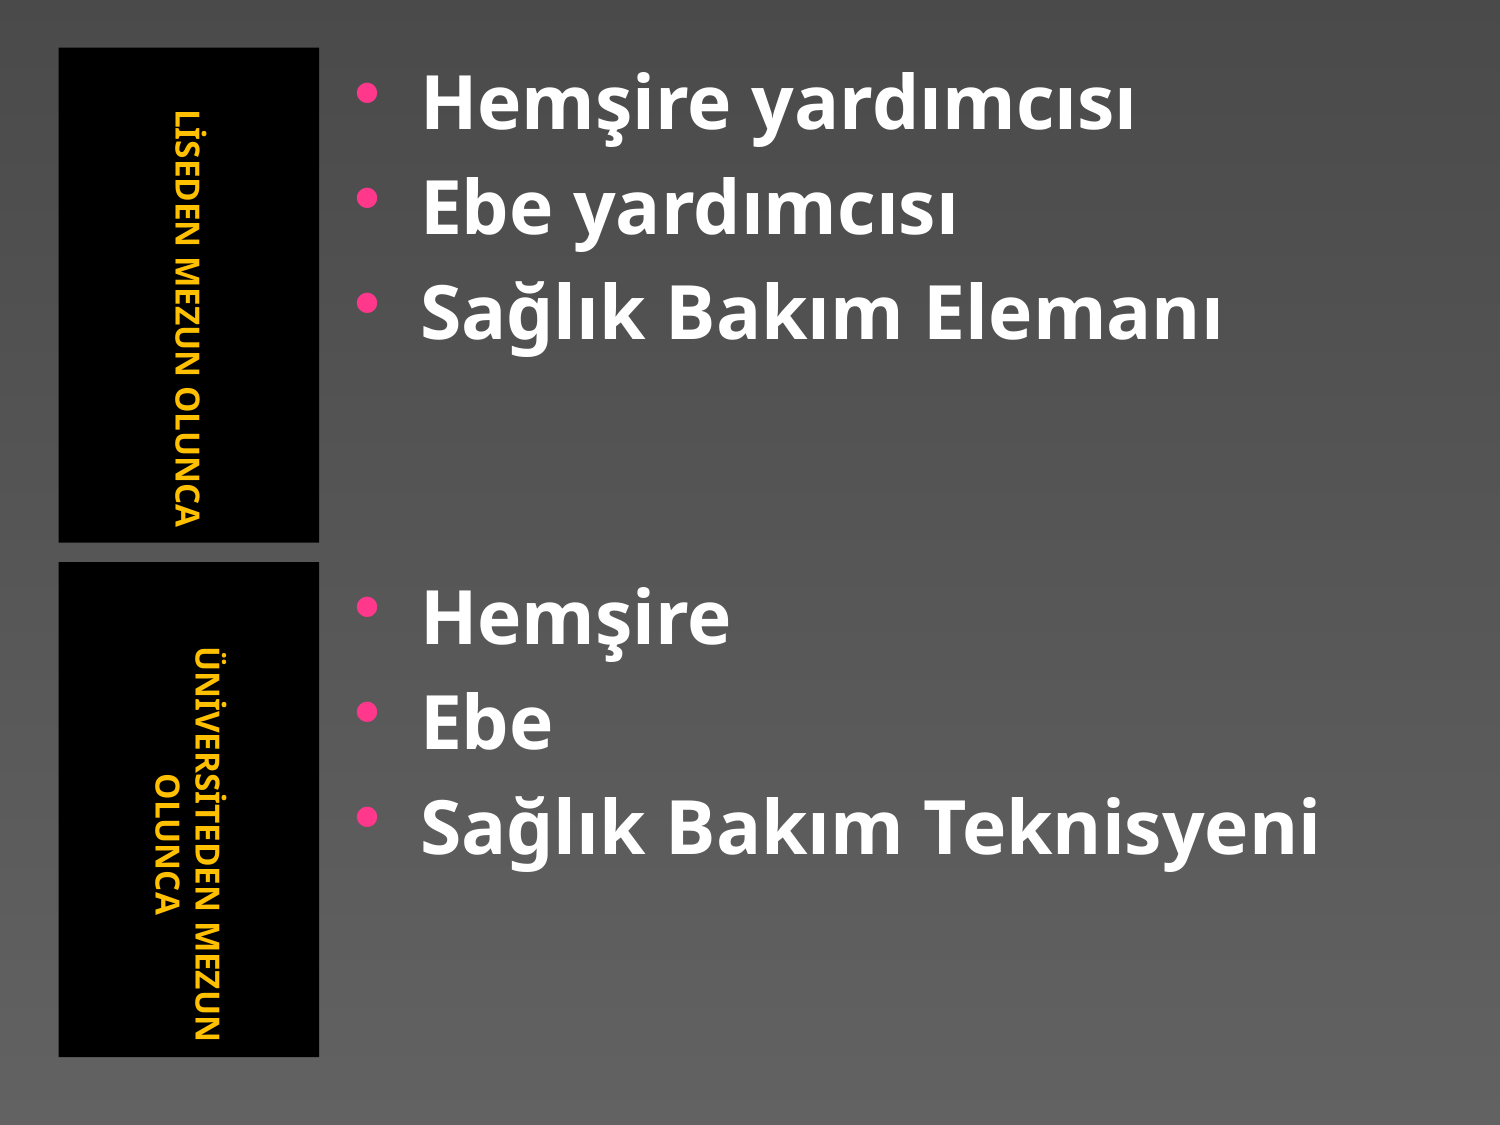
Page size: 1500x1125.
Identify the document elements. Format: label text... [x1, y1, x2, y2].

list LİSEDEN MEZUN OLUNCA [58, 47, 320, 544]
list Hemşire yardımcısı Ebe yardımcısı Sağlık Bakım Elemanı [331, 47, 1457, 543]
list Hemşire Ebe Sağlık Bakım Teknisyeni [331, 562, 1457, 1058]
list ÜNİVERSİTEDEN MEZUN OLUNCA [58, 561, 320, 1058]
